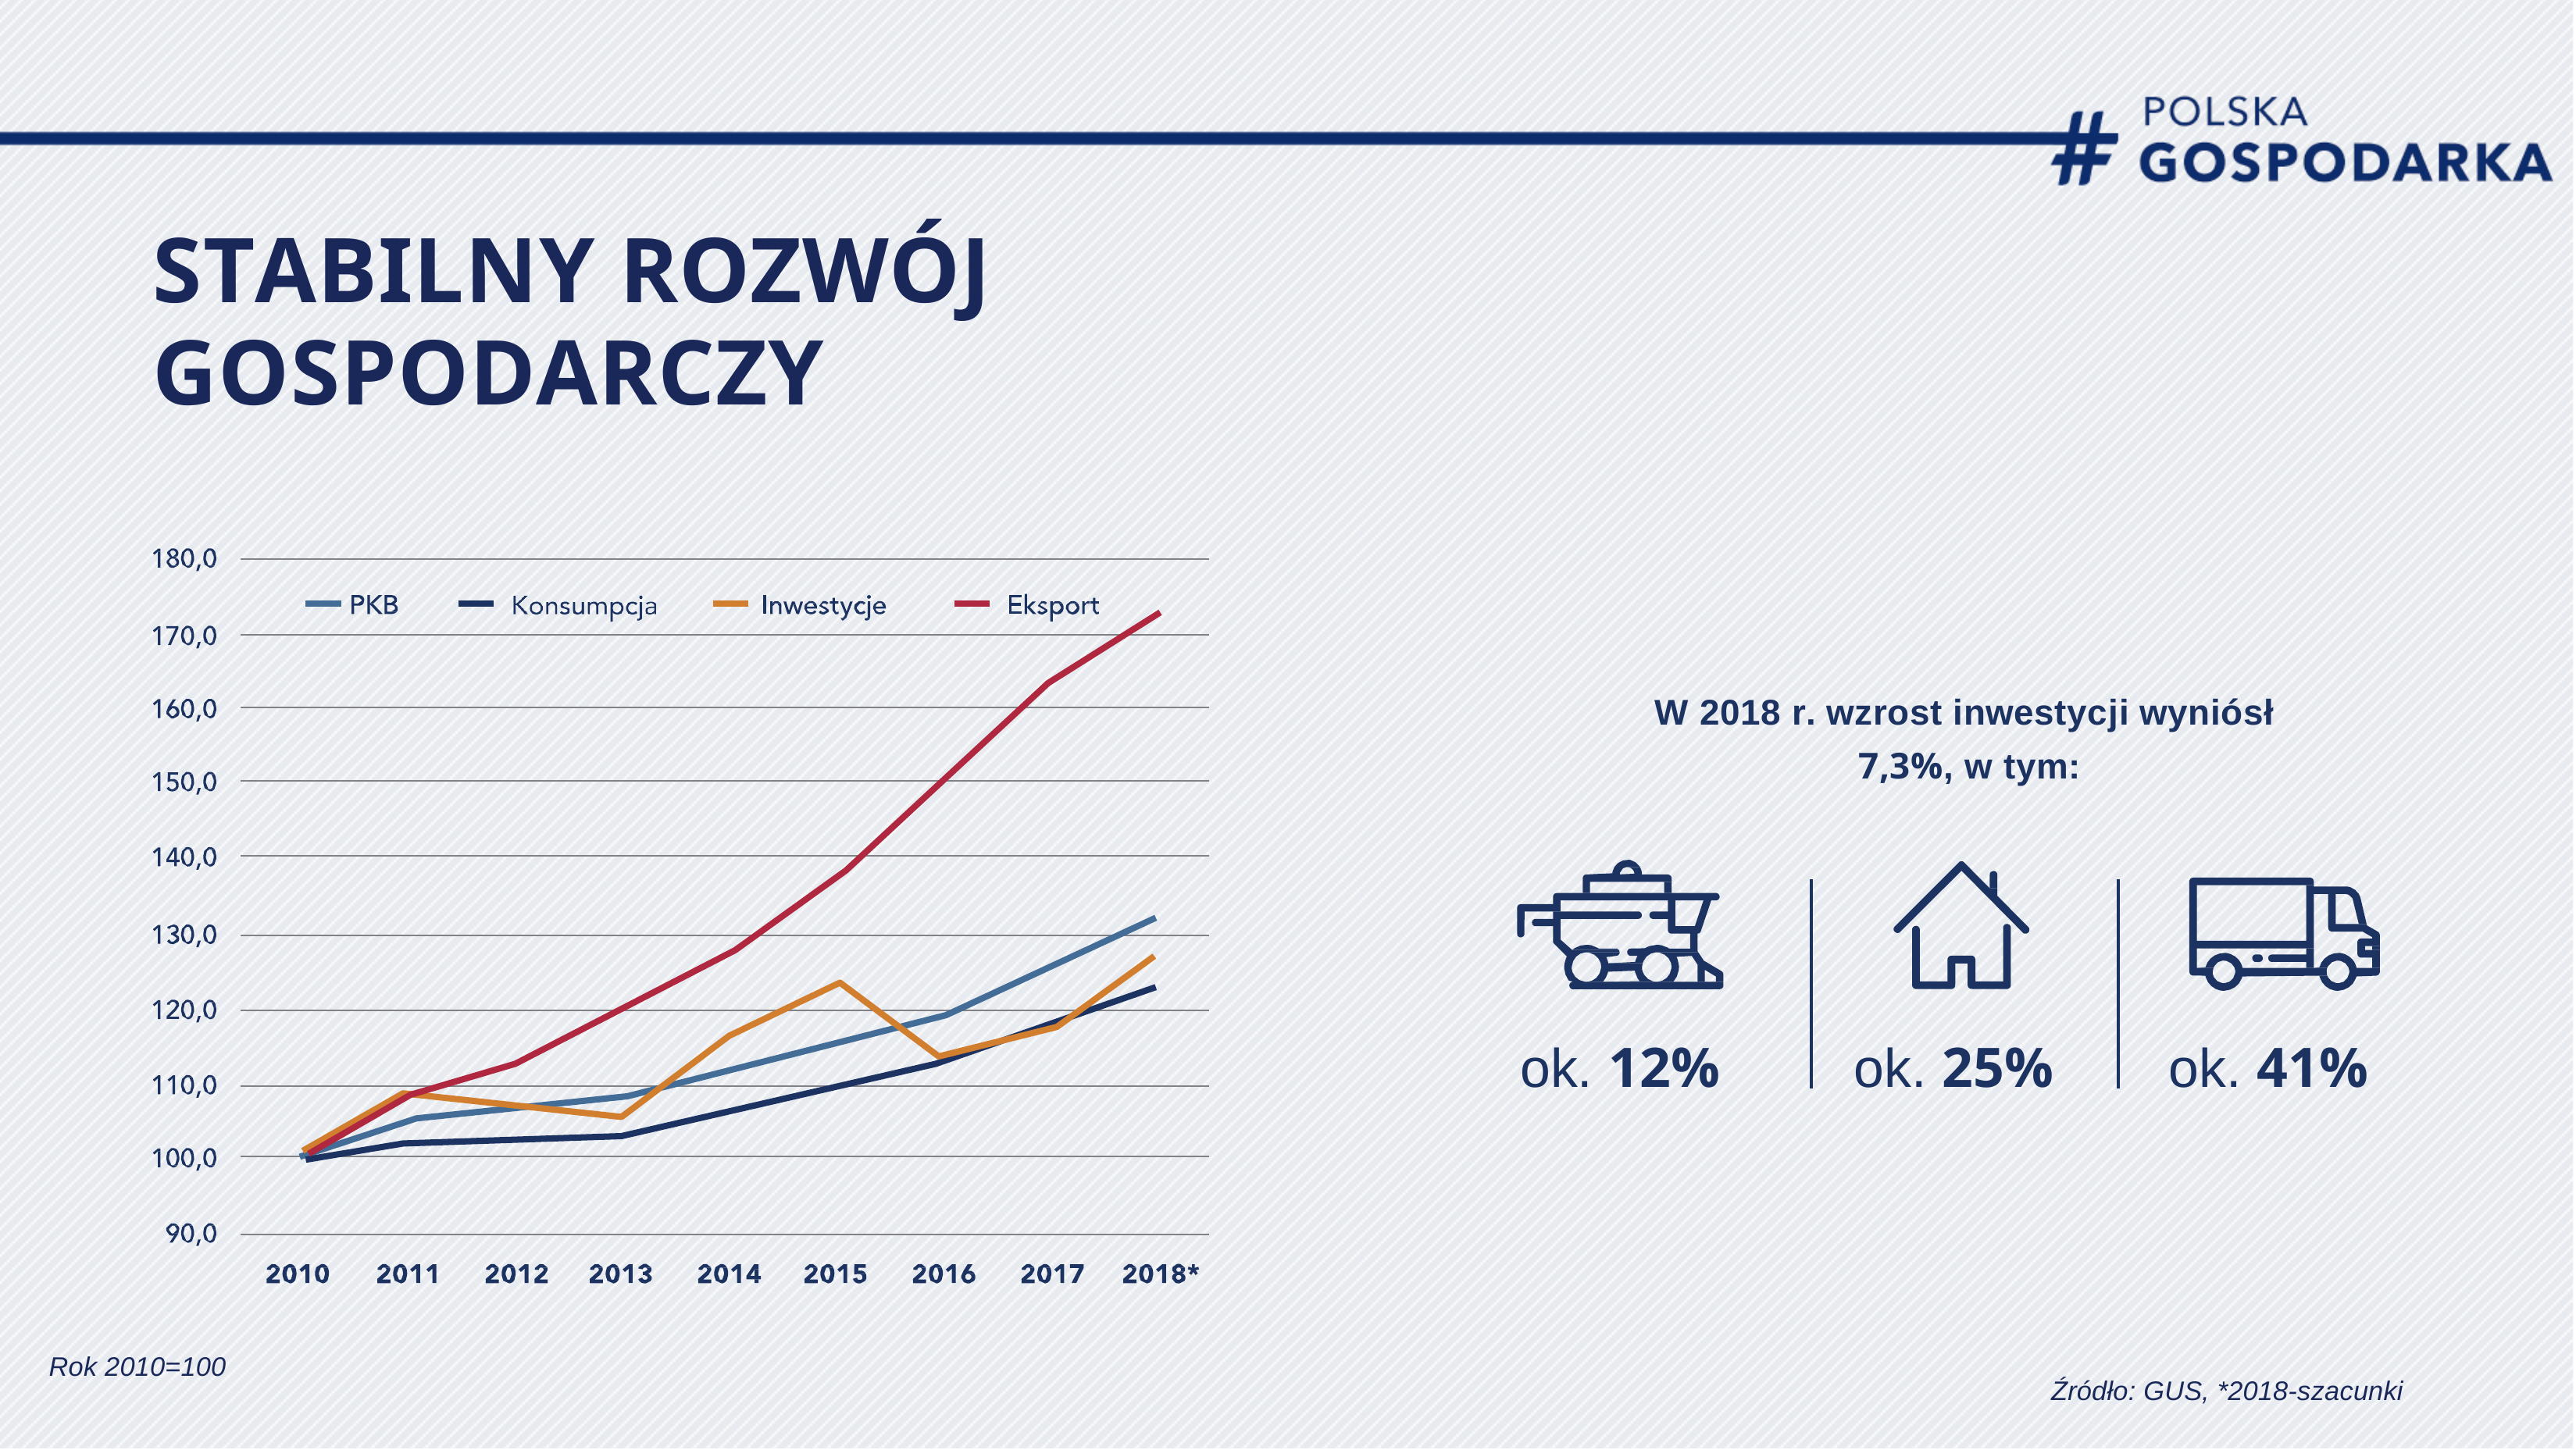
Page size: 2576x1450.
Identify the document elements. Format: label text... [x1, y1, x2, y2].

text_box [203, 999, 216, 1020]
text_box [196, 788, 201, 795]
text_box [203, 1223, 216, 1243]
text_box [367, 595, 383, 615]
text_box [203, 1148, 216, 1168]
text_box [426, 1264, 437, 1284]
text_box [863, 917, 1156, 1017]
text_box [299, 1131, 394, 1157]
text_box [196, 1016, 201, 1023]
text_box [663, 1018, 899, 1087]
text_box [1054, 1264, 1065, 1284]
text_box [1123, 1263, 1136, 1284]
text_box [872, 600, 887, 615]
text_box [152, 771, 161, 792]
text_box [196, 564, 201, 572]
text_box [1050, 600, 1064, 622]
text_box [166, 625, 179, 646]
text_box [819, 600, 830, 615]
text_box [783, 601, 804, 615]
text_box [714, 1263, 729, 1284]
text_box [152, 1075, 161, 1095]
text_box [840, 601, 853, 621]
text_box [152, 1148, 161, 1167]
text_box [299, 1264, 310, 1284]
text_box [1172, 1263, 1186, 1284]
text_box [196, 642, 201, 649]
text_box [152, 625, 161, 646]
text_box [865, 601, 871, 621]
text_box [203, 699, 216, 718]
text_box [196, 714, 201, 722]
text_box [512, 594, 657, 622]
text_box [166, 772, 179, 792]
text_box [1912, 924, 2011, 989]
text_box [1021, 1263, 1035, 1284]
text_box [152, 999, 161, 1020]
text_box [623, 1264, 633, 1284]
text_box [638, 1263, 652, 1284]
text_box [180, 1074, 194, 1095]
text_box [282, 1263, 297, 1284]
text_box [2252, 954, 2264, 963]
text_box [180, 548, 194, 568]
text_box [854, 600, 866, 615]
text_box [605, 1263, 620, 1284]
text_box [166, 1148, 180, 1168]
text_box [180, 1223, 194, 1243]
text_box [302, 1093, 402, 1151]
text_box [203, 846, 216, 867]
text_box [1037, 600, 1047, 615]
text_box [322, 956, 1154, 1147]
text_box [852, 1264, 867, 1284]
text_box [166, 548, 180, 568]
text_box [2189, 877, 2380, 991]
text_box [485, 1263, 499, 1284]
text_box [315, 1263, 330, 1284]
text_box [180, 625, 194, 646]
text_box [203, 1074, 216, 1095]
text_box [393, 1263, 408, 1284]
text_box [410, 1264, 420, 1284]
text_box [196, 1091, 201, 1098]
text_box [180, 699, 194, 718]
text_box [196, 1163, 201, 1171]
text_box [805, 1263, 818, 1284]
text_box [837, 1264, 847, 1284]
text_box [180, 771, 194, 792]
text_box [1082, 600, 1090, 615]
text_box [929, 1263, 944, 1284]
text_box [912, 1263, 926, 1284]
text_box ok. 25% [1852, 1032, 2073, 1101]
text_box [1072, 987, 1156, 1017]
text_box [534, 1263, 548, 1284]
text_box [166, 1223, 180, 1243]
text_box [180, 925, 194, 945]
text_box [152, 847, 161, 867]
text_box [203, 925, 216, 945]
text_box [1187, 1264, 1200, 1275]
text_box [203, 548, 216, 568]
text_box [961, 1264, 976, 1284]
text_box [830, 597, 839, 615]
text_box [590, 1263, 603, 1284]
text_box [746, 1264, 762, 1284]
text_box [820, 1263, 835, 1284]
text_box [494, 1037, 726, 1104]
text_box [377, 1263, 391, 1284]
text_box [180, 1148, 194, 1168]
text_box [196, 1239, 201, 1246]
text_box [384, 595, 398, 615]
text_box [1517, 860, 1724, 989]
text_box [1893, 861, 2030, 934]
text_box [1090, 597, 1099, 615]
text_box [180, 846, 194, 867]
text_box Rok 2010=100 [47, 1349, 290, 1398]
text_box [203, 625, 216, 646]
text_box STABILNY ROZWÓJ GOSPODARCZY [151, 219, 1135, 424]
text_box [945, 1264, 956, 1284]
text_box [180, 999, 194, 1020]
text_box [518, 1264, 529, 1284]
text_box [166, 699, 180, 719]
text_box [501, 1263, 516, 1284]
text_box [305, 1036, 997, 1160]
text_box [152, 548, 161, 568]
text_box Źródło: GUS, *2018-szacunki [2049, 1373, 2421, 1398]
text_box [1037, 1263, 1052, 1284]
text_box [1139, 1263, 1154, 1284]
picture [0, 0, 2576, 1448]
text_box [266, 1263, 280, 1284]
text_box [166, 924, 180, 945]
text_box [804, 600, 817, 615]
text_box [167, 1075, 176, 1095]
text_box [1156, 1264, 1166, 1284]
text_box [698, 1263, 712, 1284]
text_box [196, 863, 201, 870]
text_box [166, 999, 180, 1019]
text_box [196, 940, 201, 948]
text_box [1024, 593, 1036, 615]
text_box ok. 12% [1518, 1032, 1739, 1101]
text_box [473, 1105, 524, 1113]
text_box ok. 41% [2167, 1032, 2388, 1101]
text_box [152, 925, 161, 944]
text_box [770, 600, 782, 615]
text_box W 2018 r. wzrost inwestycji wyniósł 7,3%, w tym: [1652, 689, 2277, 789]
text_box [731, 1264, 741, 1284]
text_box [1069, 1264, 1084, 1284]
text_box [309, 612, 1161, 1154]
text_box [1065, 600, 1079, 615]
text_box [166, 847, 180, 867]
text_box [203, 771, 216, 792]
text_box [351, 595, 365, 615]
text_box [152, 699, 161, 718]
